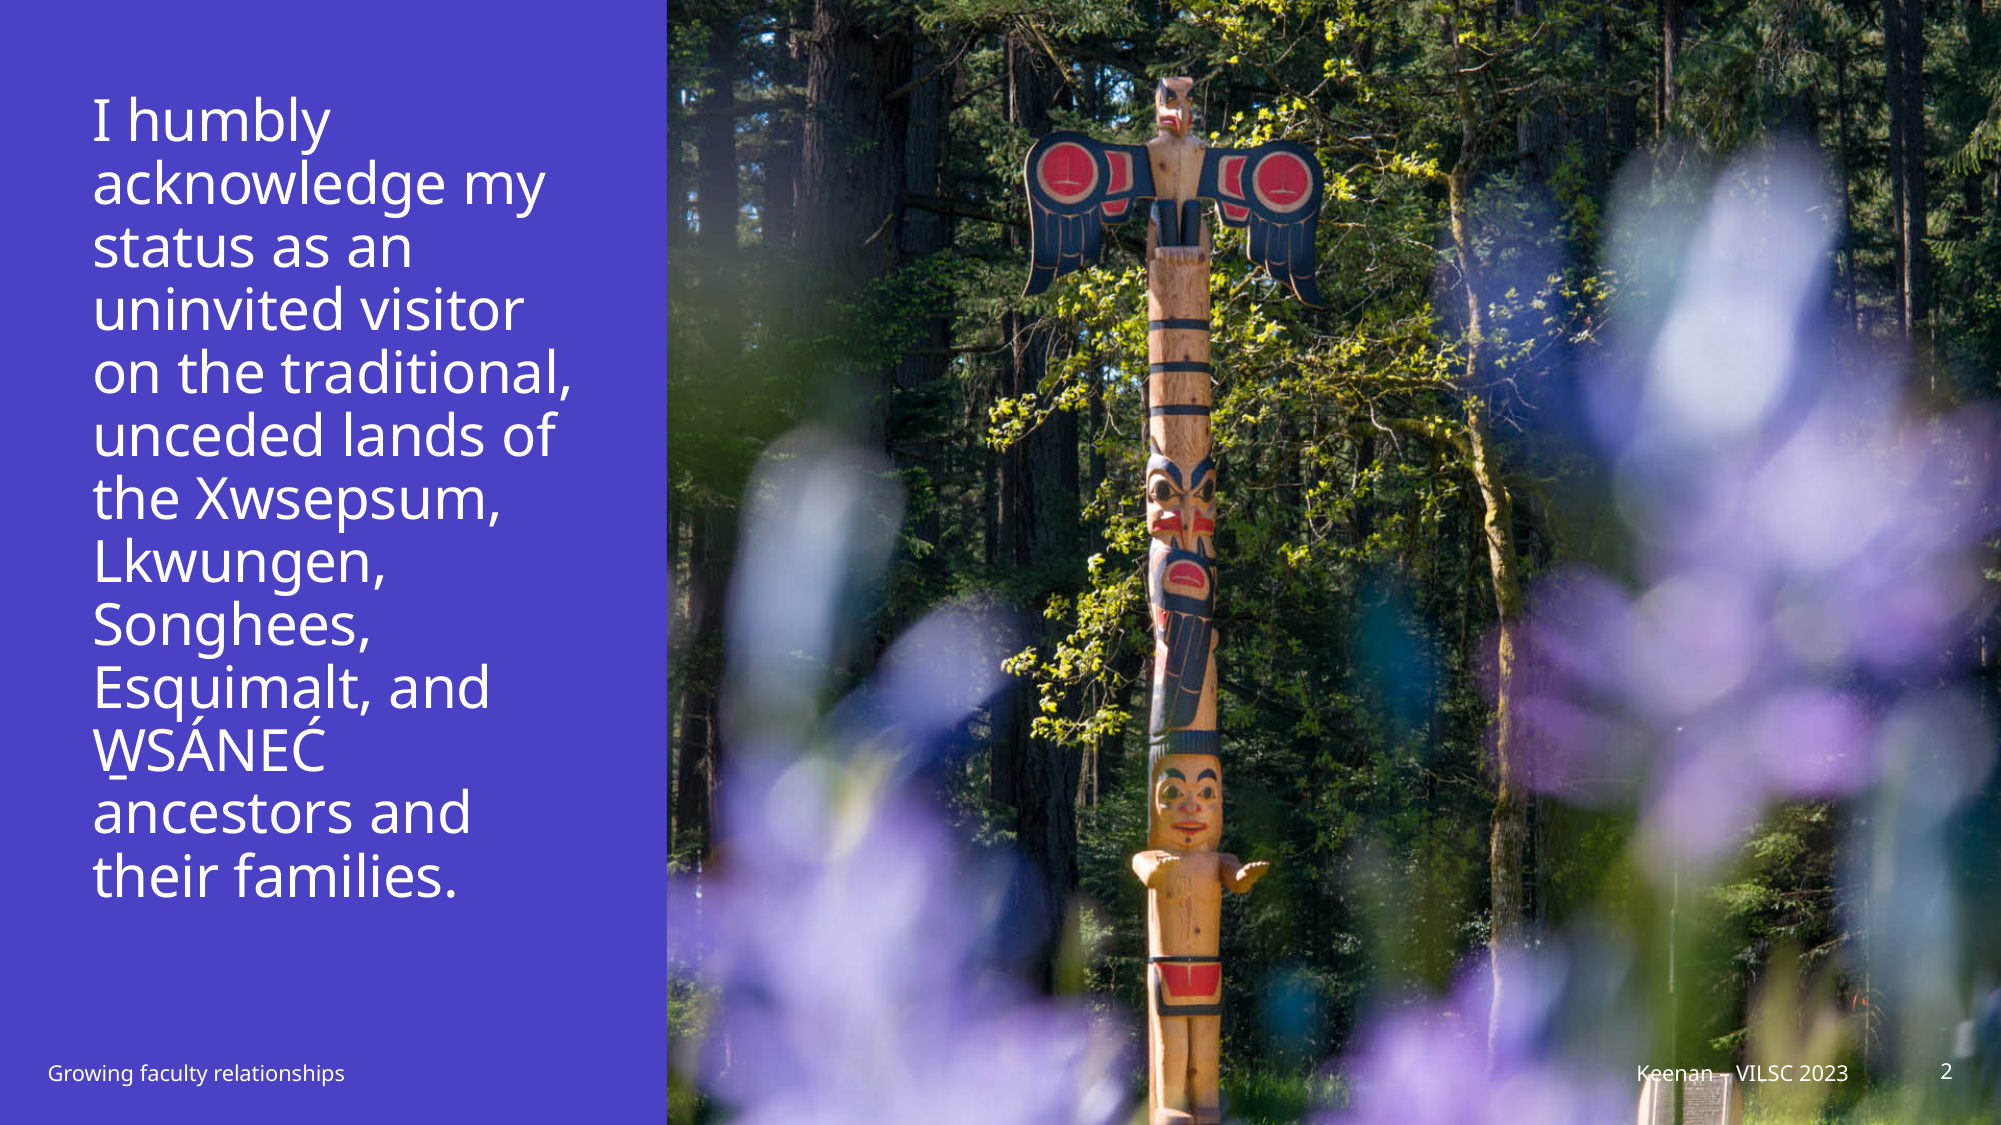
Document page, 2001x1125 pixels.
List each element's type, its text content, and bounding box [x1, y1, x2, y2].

picture [666, 0, 2001, 1125]
footer Growing faculty relationships [32, 1042, 648, 1103]
title I humbly acknowledge my status as an uninvited visitor on the traditional, unceded lands of the Xwsepsum, Lkwungen, Songhees, Esquimalt, and W̱SÁNEĆ ancestors and their families. [77, 69, 604, 918]
